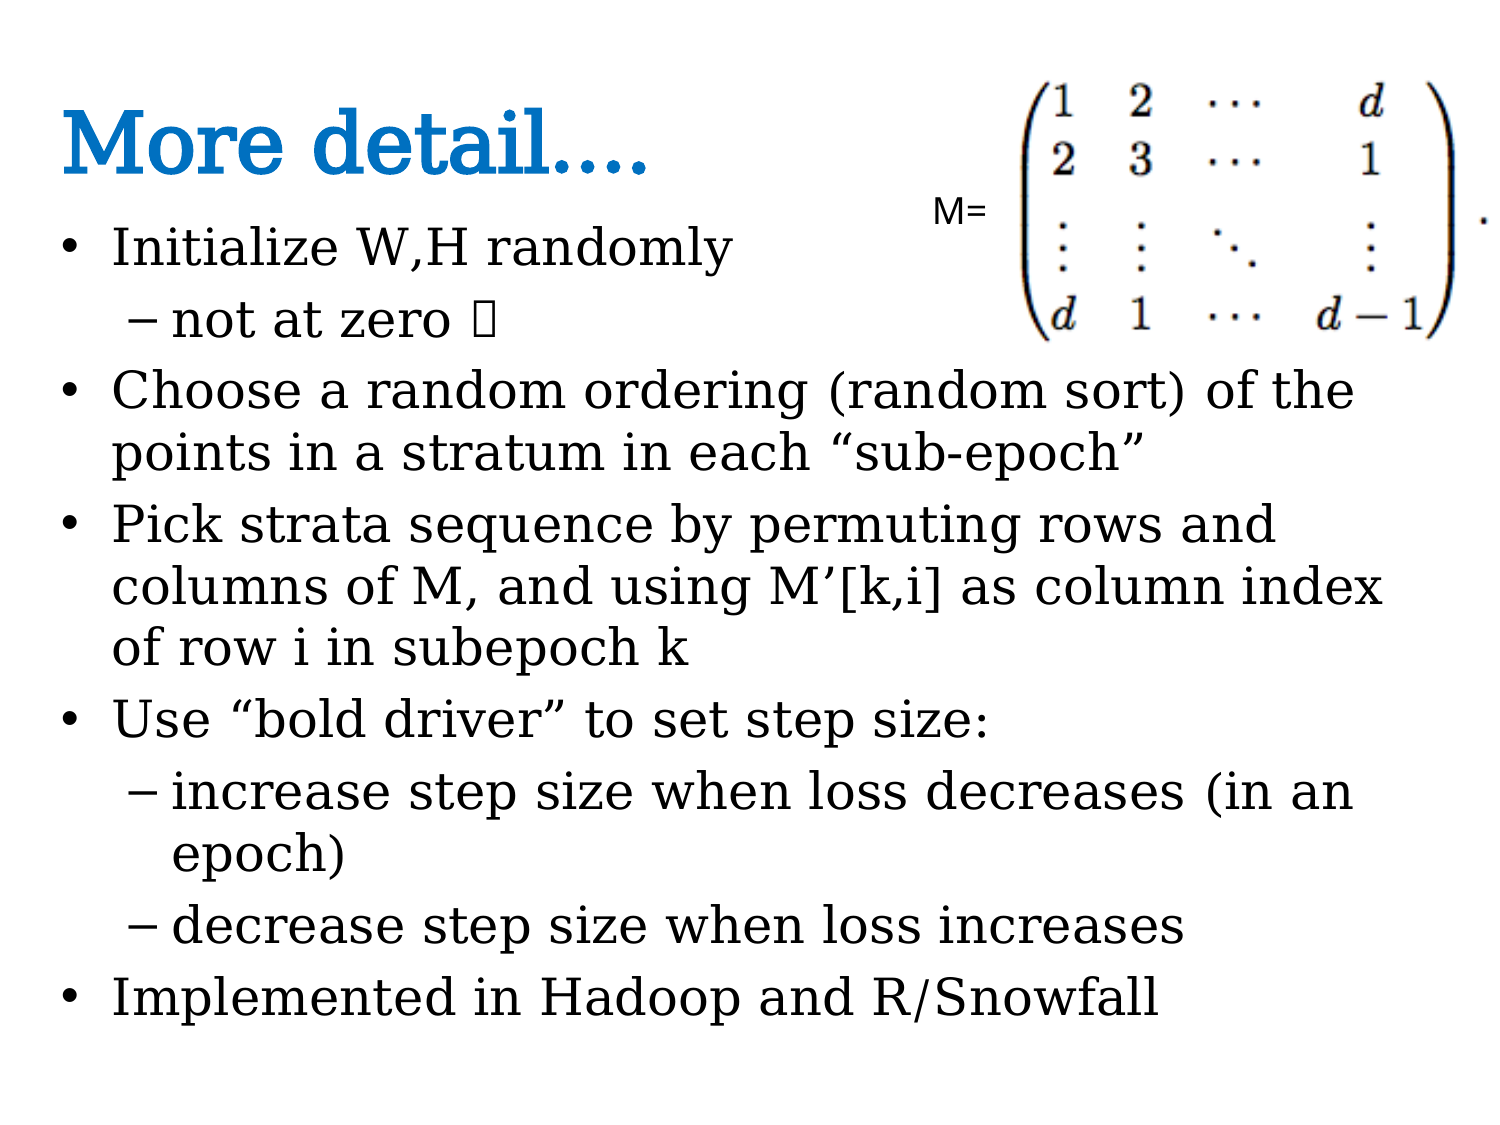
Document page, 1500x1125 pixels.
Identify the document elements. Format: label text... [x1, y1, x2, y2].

text_box M= [917, 179, 982, 240]
title More detail…. [45, 72, 982, 205]
picture [987, 61, 1500, 349]
list Initialize W,H randomly not at zero  Choose a random ordering (random sort) of the points in a stratum in each “sub-epoch” Pick strata sequence by permuting rows and columns of M, and using M’[k,i] as column index of row i in subepoch k Use “bold driver” to set step size: increase step size when loss decreases (in an epoch) decrease step size when loss increases Implemented in Hadoop and R/Snowfall [45, 206, 1465, 1043]
